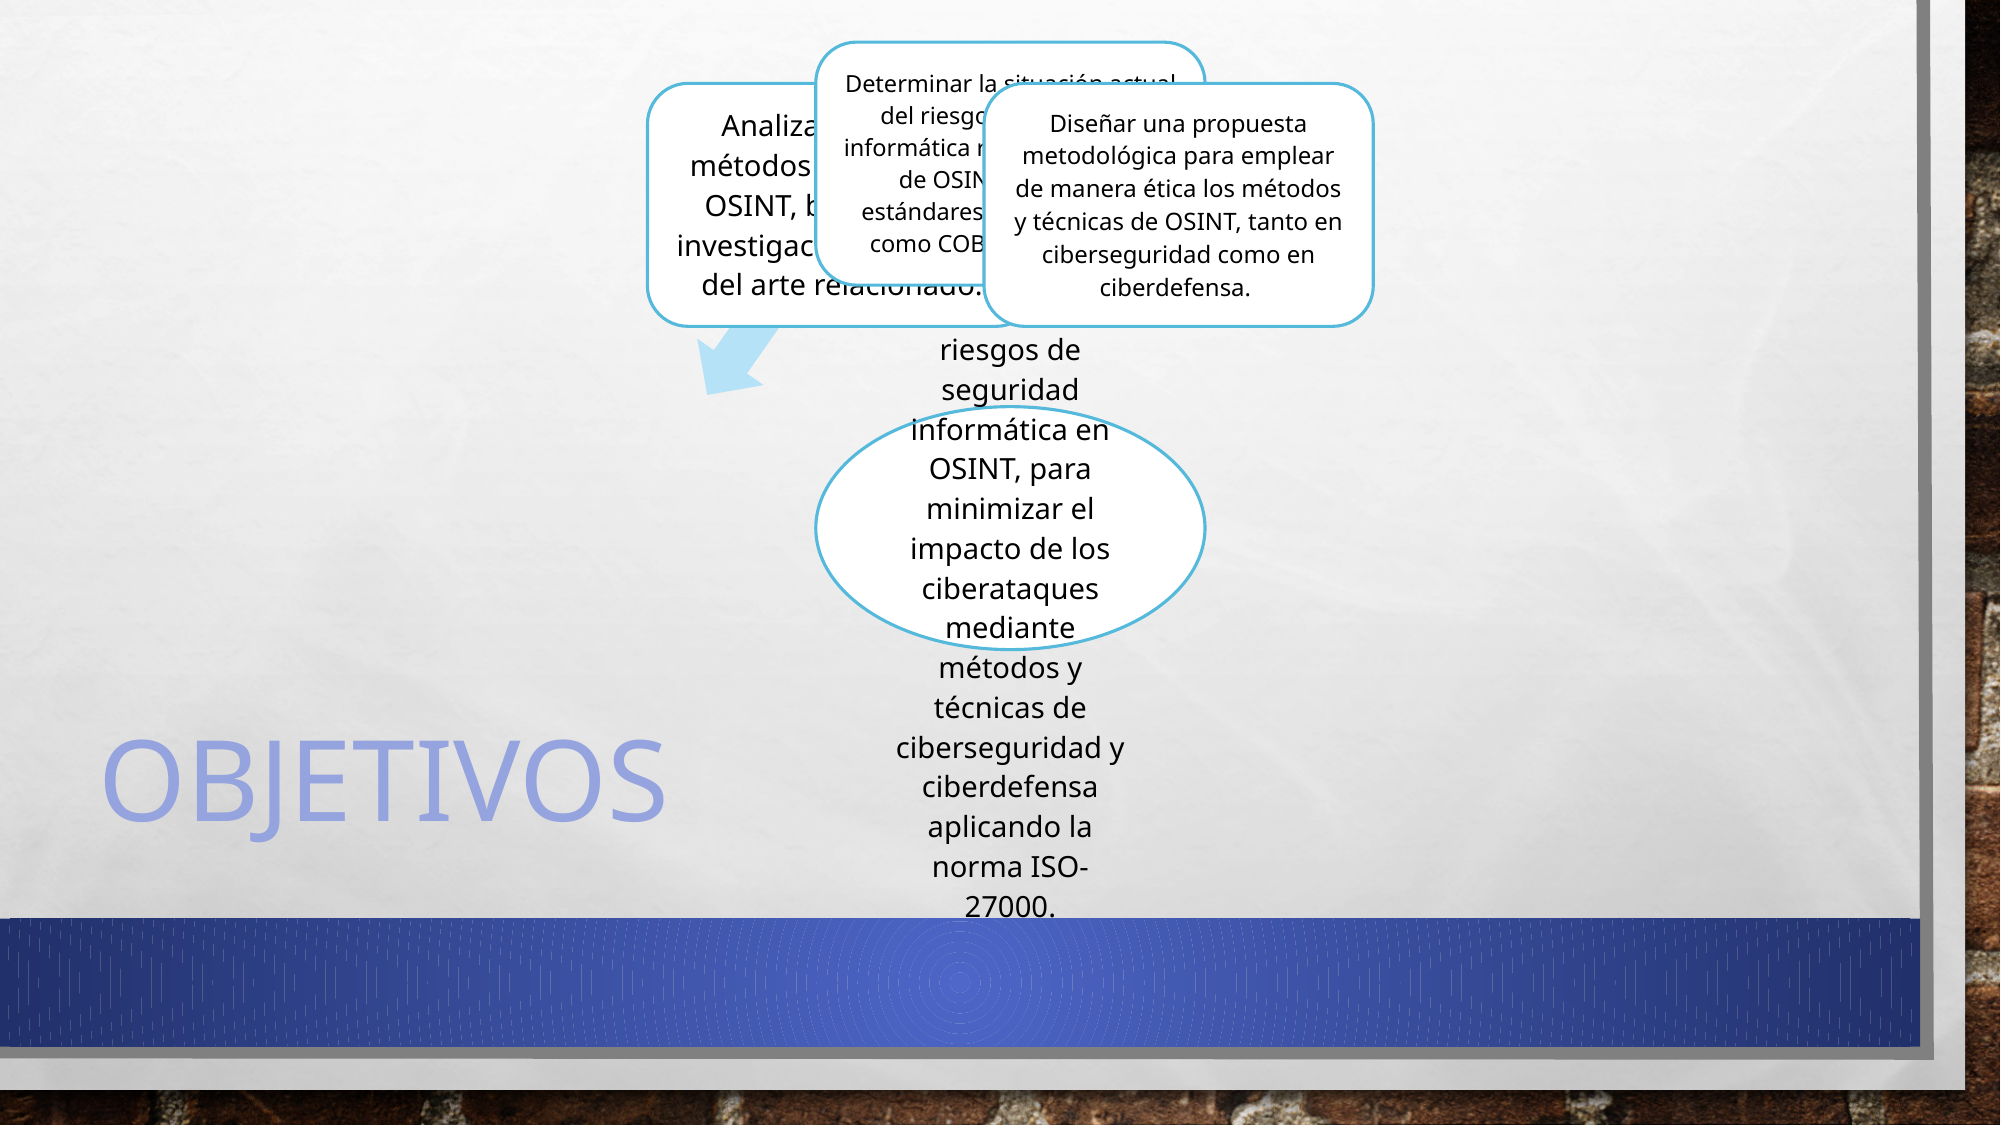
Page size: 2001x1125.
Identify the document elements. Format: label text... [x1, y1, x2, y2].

picture [0, 0, 2000, 1125]
title OBJETIVOS [83, 690, 231, 880]
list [231, 41, 1790, 1015]
